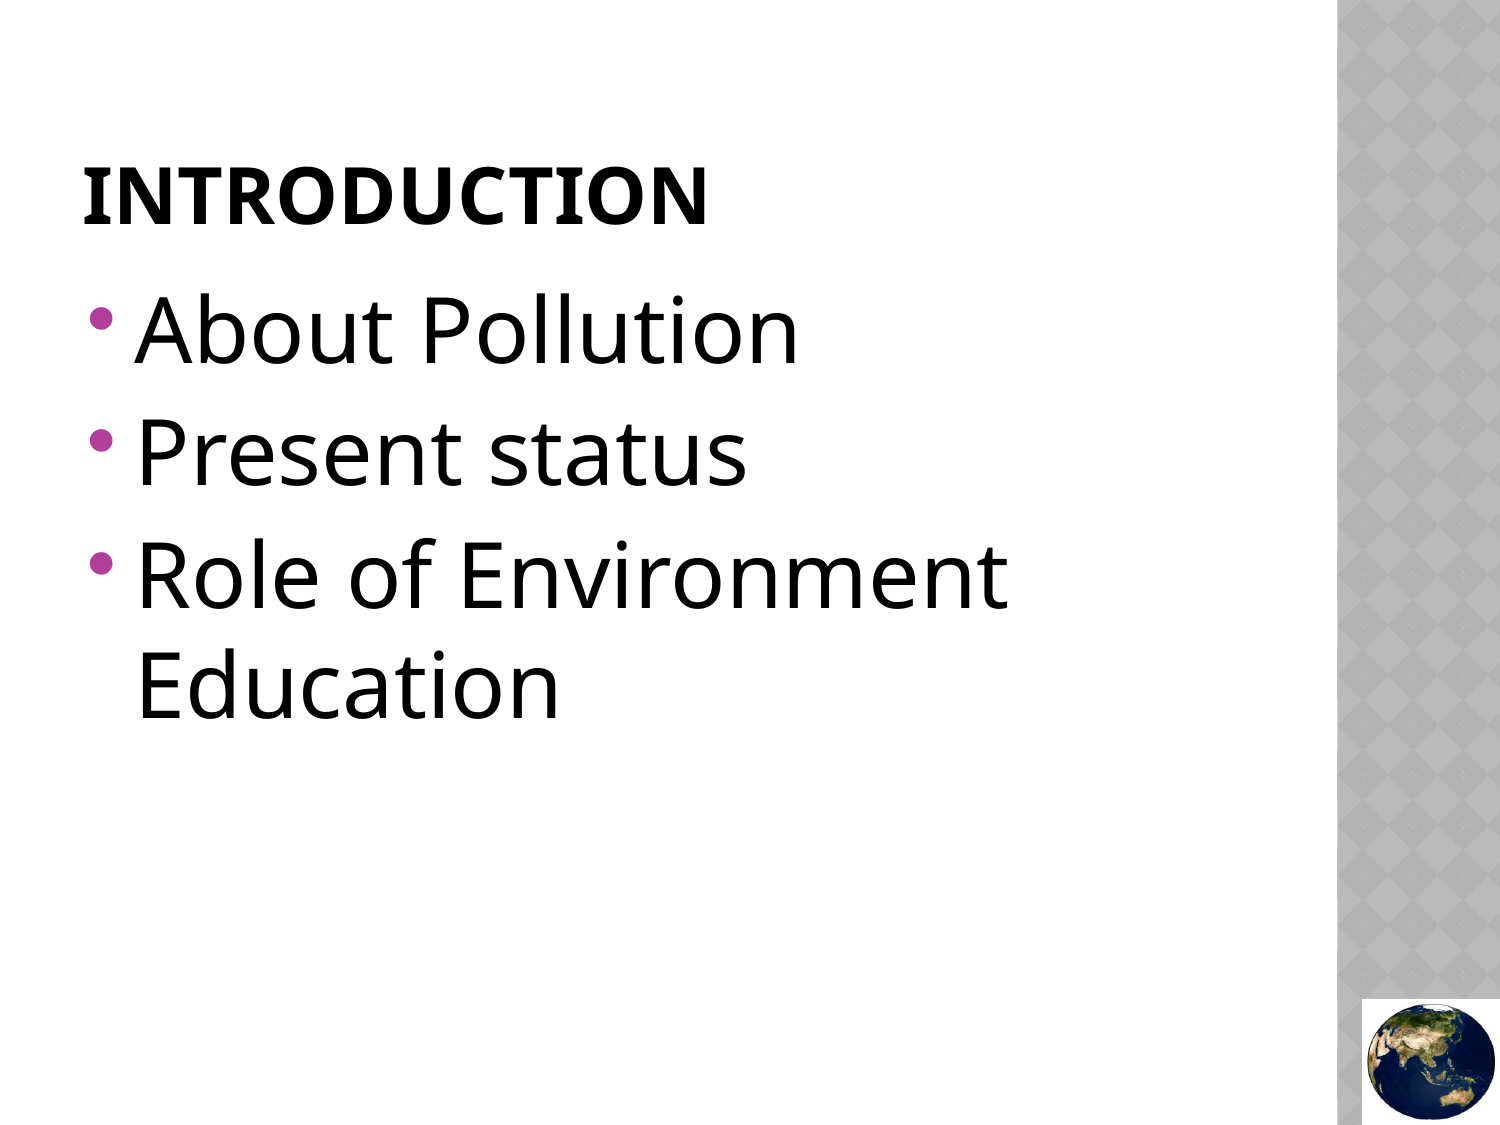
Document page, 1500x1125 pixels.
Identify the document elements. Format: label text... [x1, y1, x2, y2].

title INTRODUCTION [75, 52, 1263, 240]
list About Pollution Present status Role of Environment Education [75, 264, 1263, 1060]
picture [1362, 999, 1500, 1125]
